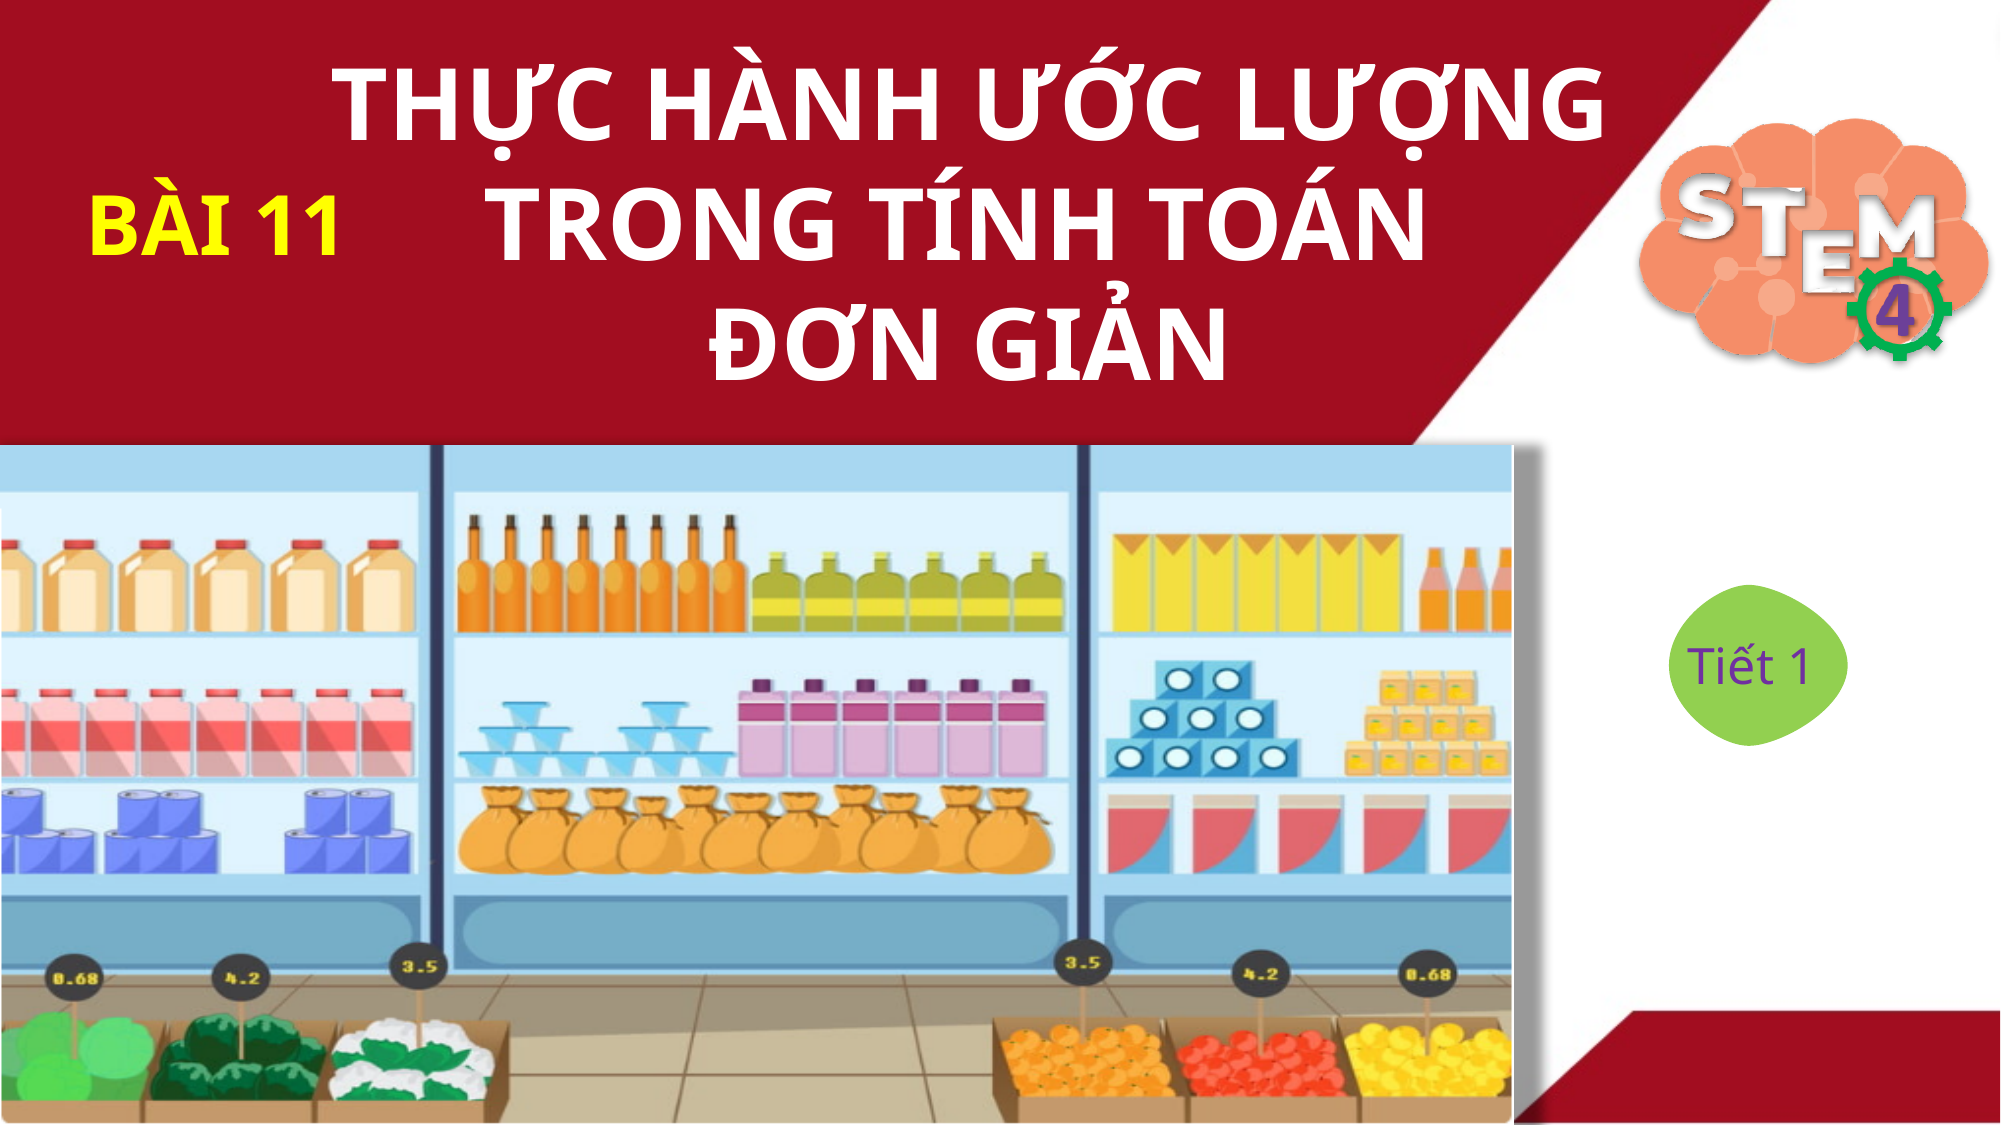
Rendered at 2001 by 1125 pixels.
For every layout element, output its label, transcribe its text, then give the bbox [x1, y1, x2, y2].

text_box BÀI 11 [70, 164, 242, 280]
text_box THỰC HÀNH ƯỚC LƯỢNG TRONG TÍNH TOÁN ĐƠN GIẢN [242, 33, 1700, 408]
picture [0, 0, 2001, 1125]
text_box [1668, 584, 1848, 746]
